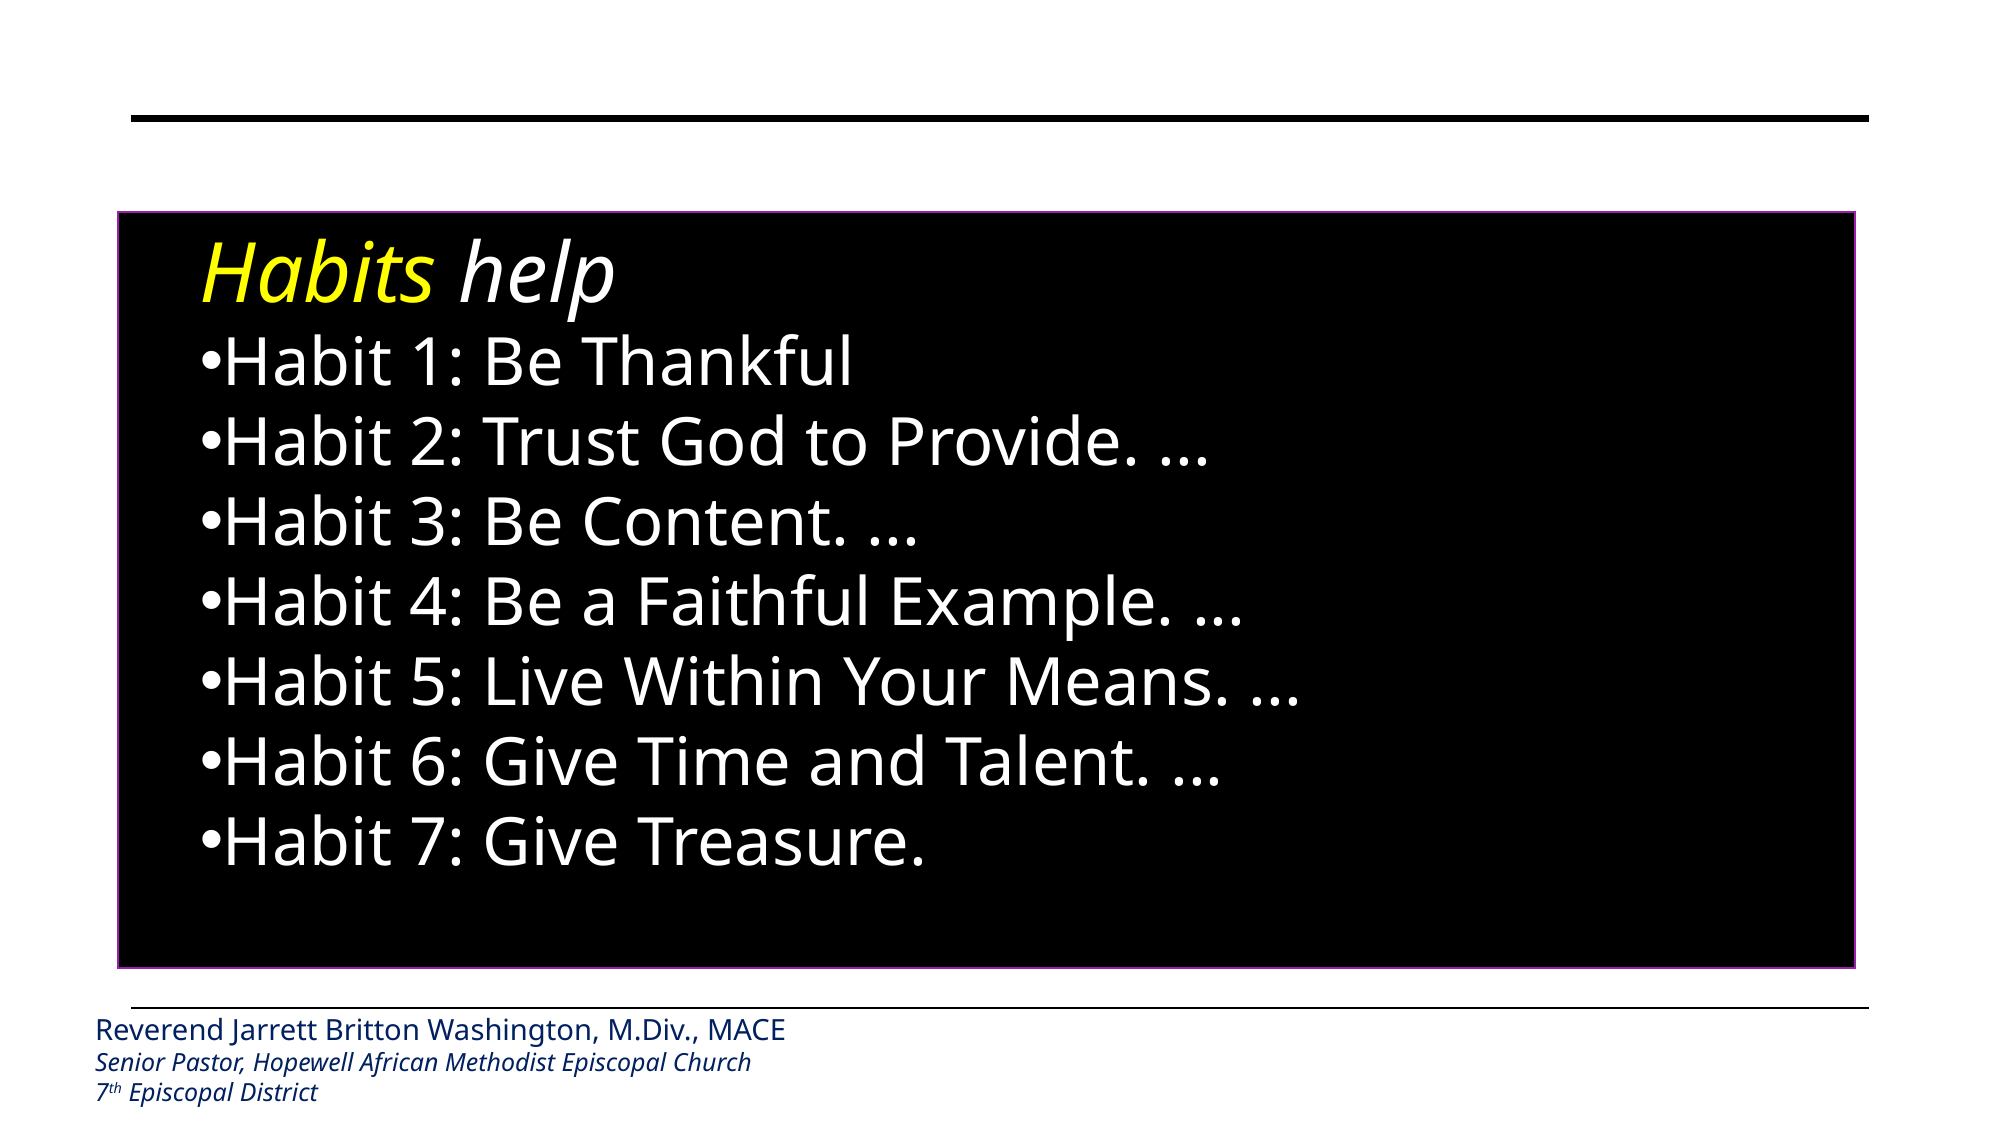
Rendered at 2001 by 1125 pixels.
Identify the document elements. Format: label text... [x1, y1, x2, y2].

text_box Habits help Habit 1: Be Thankful Habit 2: Trust God to Provide. ... Habit 3: Be Content. ... Habit 4: Be a Faithful Example. ... Habit 5: Live Within Your Means. ... Habit 6: Give Time and Talent. ... Habit 7: Give Treasure. [184, 211, 1804, 887]
text_box [117, 211, 1856, 969]
text_box Reverend Jarrett Britton Washington, M.Div., MACE Senior Pastor, Hopewell African Methodist Episcopal Church 7th Episcopal District [80, 1003, 1181, 1114]
